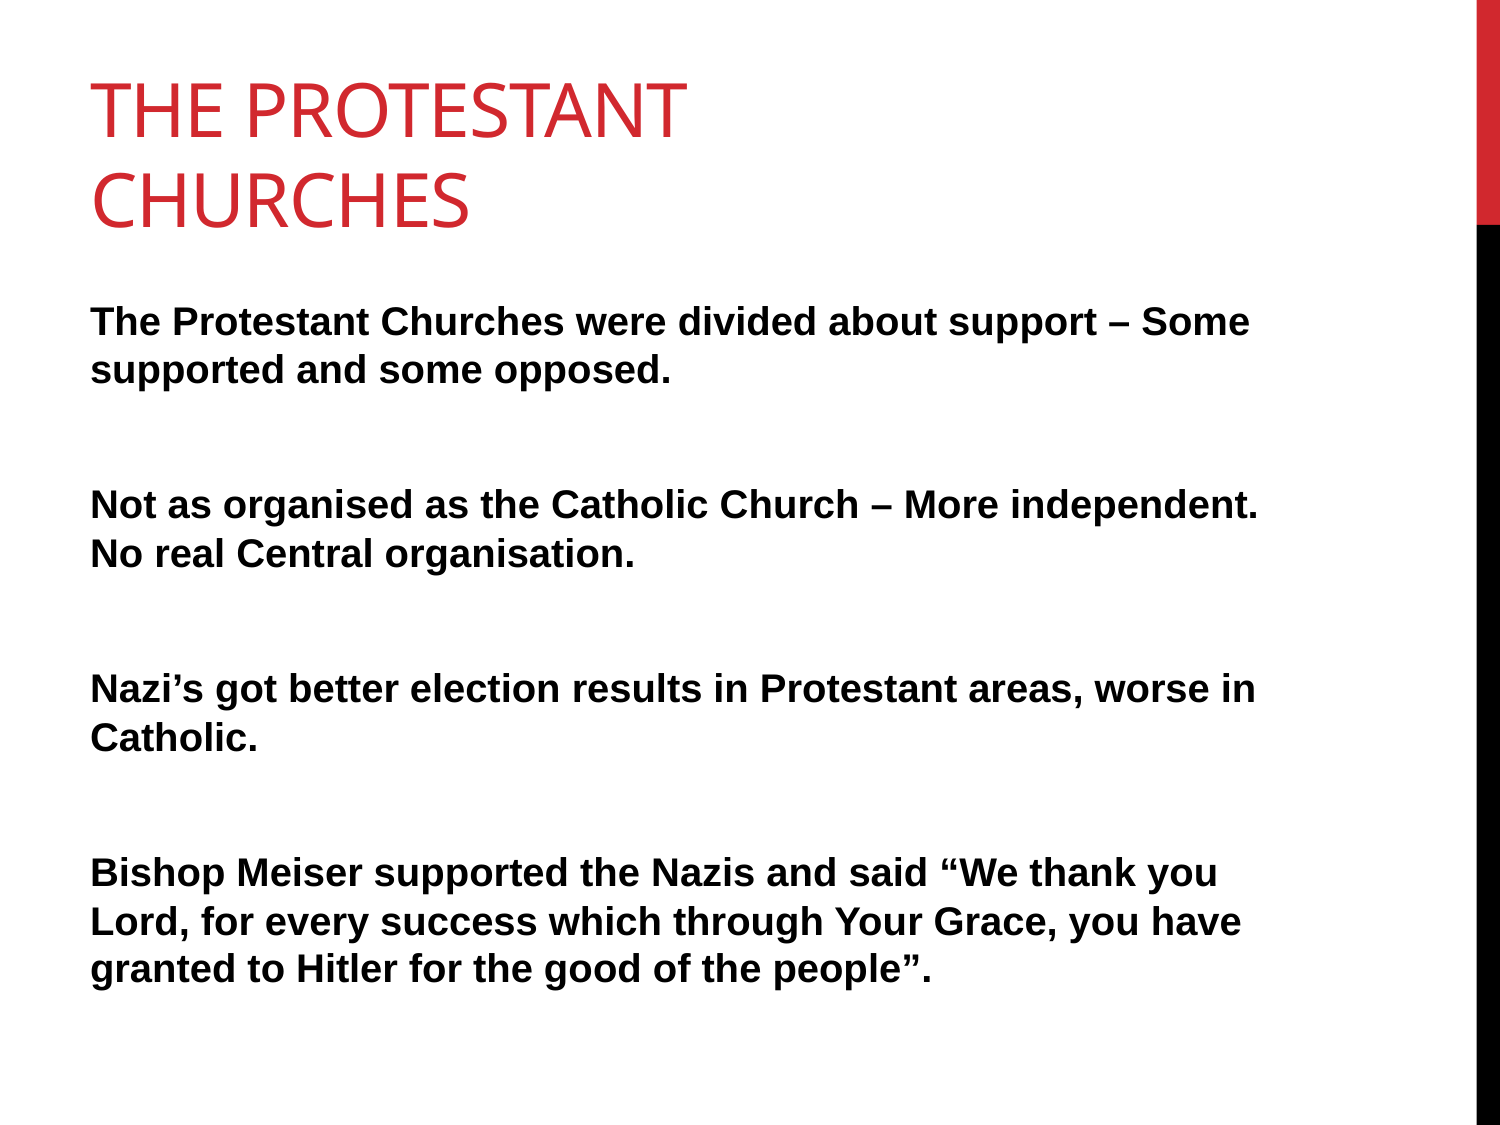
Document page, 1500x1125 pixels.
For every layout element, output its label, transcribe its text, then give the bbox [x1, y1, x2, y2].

title The protestant churches [75, 25, 1025, 250]
list The Protestant Churches were divided about support – Some supported and some opposed. Not as organised as the Catholic Church – More independent. No real Central organisation. Nazi’s got better election results in Protestant areas, worse in Catholic. Bishop Meiser supported the Nazis and said “We thank you Lord, for every success which through Your Grace, you have granted to Hitler for the good of the people”. [75, 287, 1325, 1005]
